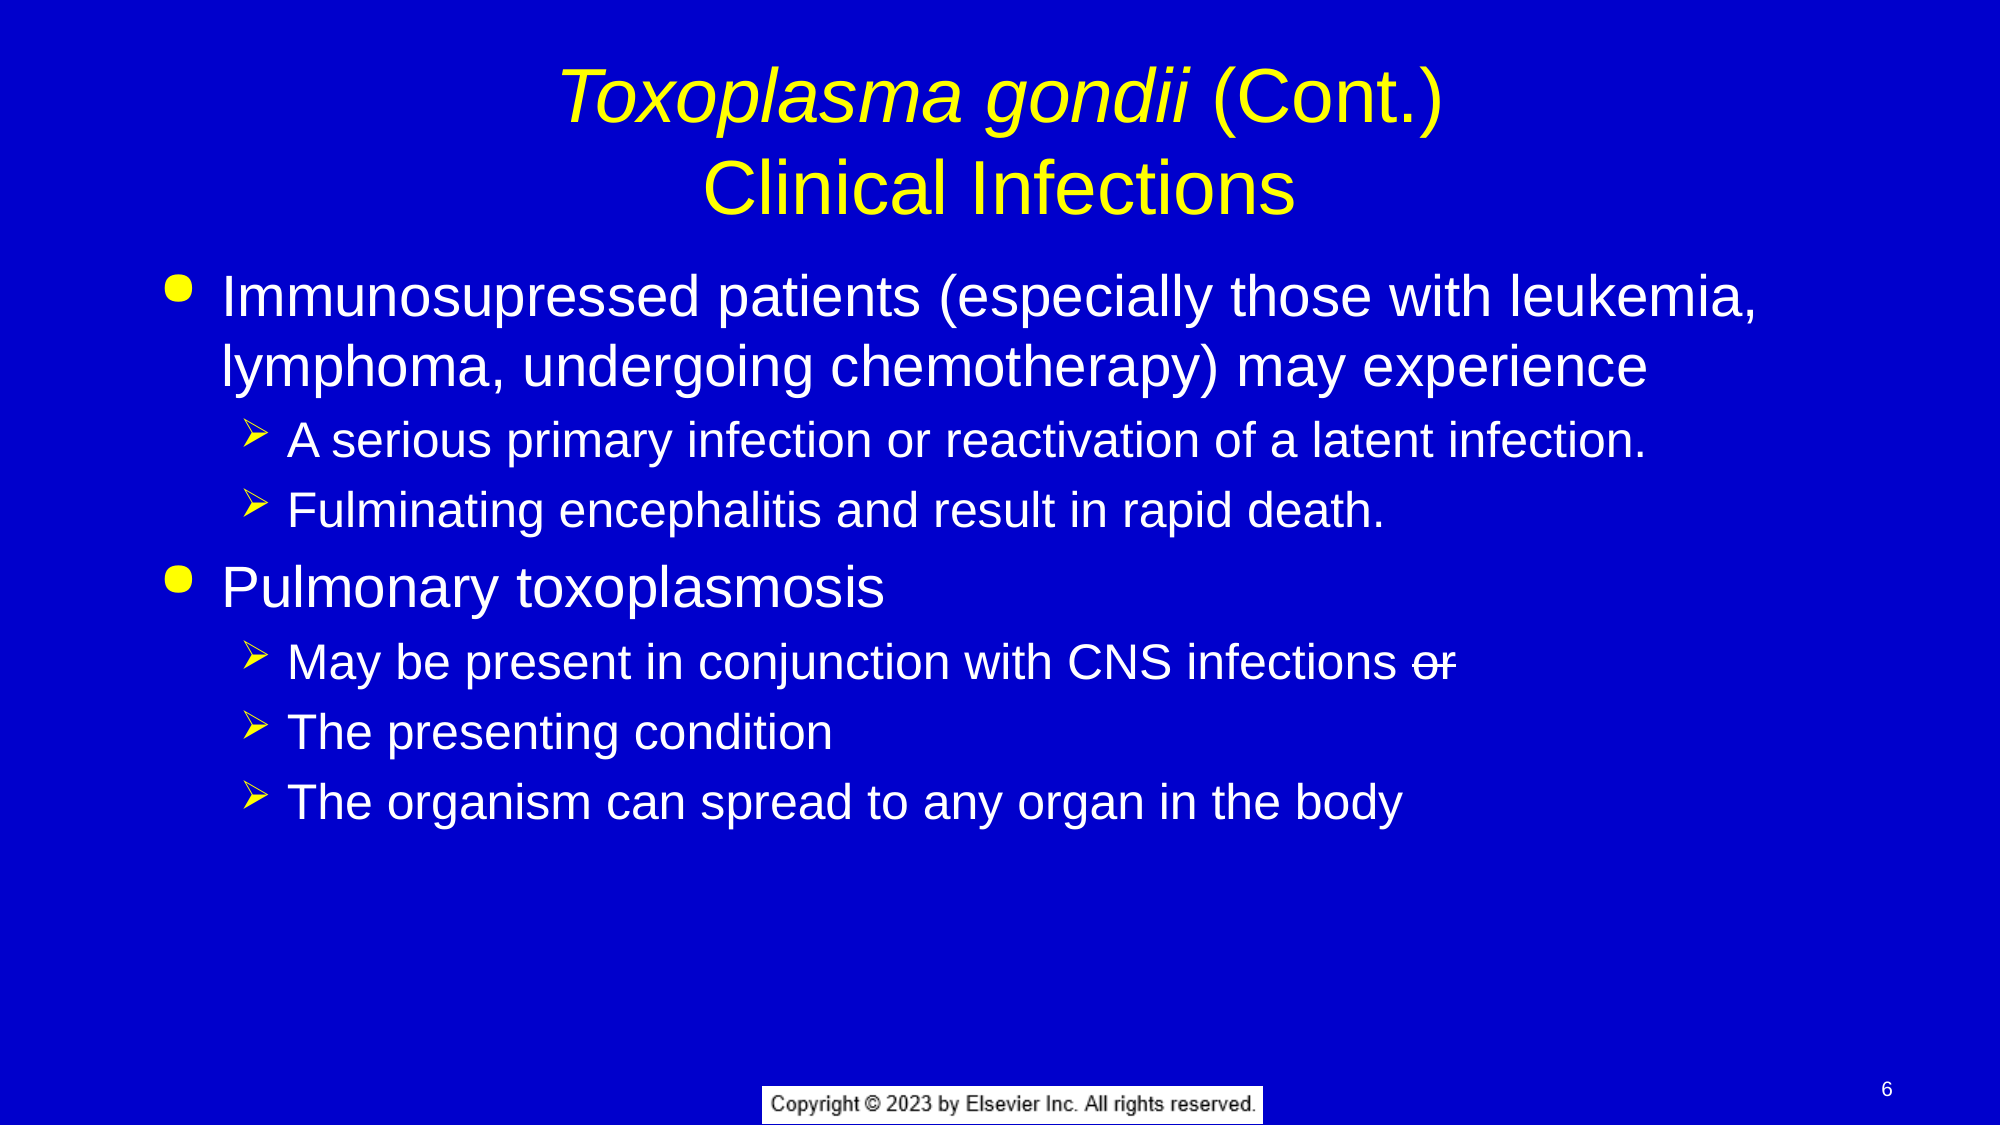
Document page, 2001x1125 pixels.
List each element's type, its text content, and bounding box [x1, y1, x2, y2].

list Immunosupressed patients (especially those with leukemia, lymphoma, undergoing chemotherapy) may experience A serious primary infection or reactivation of a latent infection. Fulminating encephalitis and result in rapid death. Pulmonary toxoplasmosis May be present in conjunction with CNS infections or The presenting condition The organism can spread to any organ in the body [149, 249, 1851, 982]
title Toxoplasma gondii (Cont.) Clinical Infections [149, 37, 1851, 238]
picture [762, 1086, 1263, 1124]
